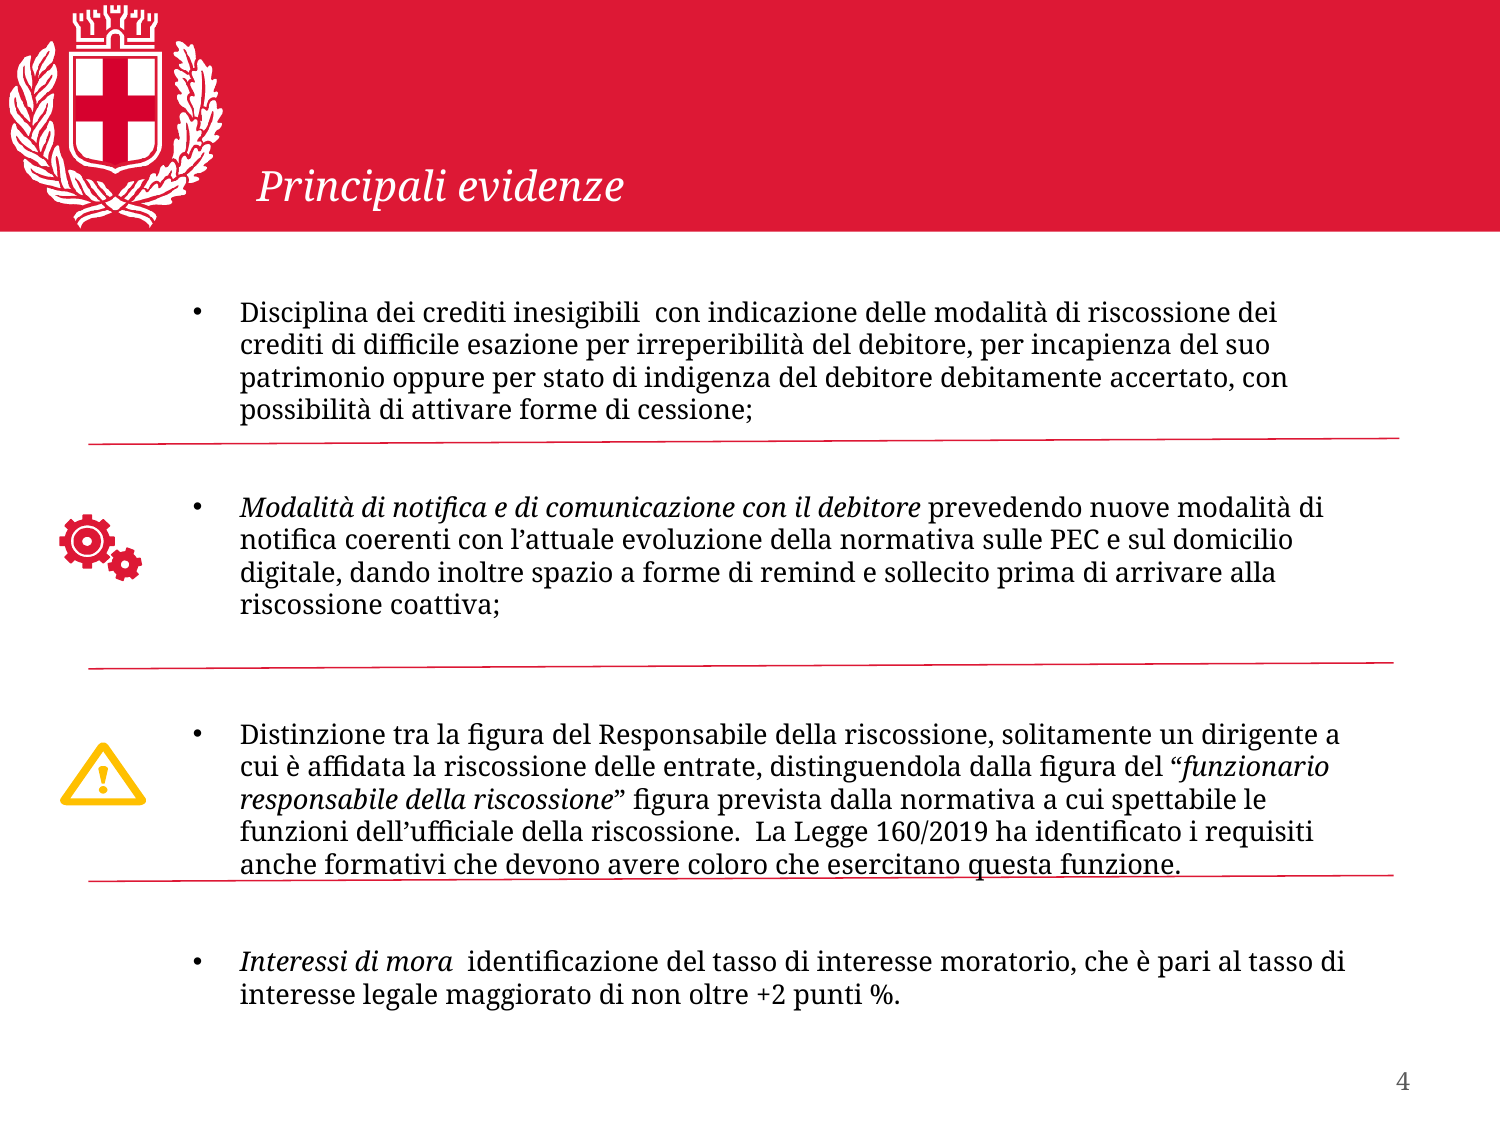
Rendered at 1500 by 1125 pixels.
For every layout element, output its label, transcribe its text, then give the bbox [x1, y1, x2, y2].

slide_number 4 [1074, 1058, 1425, 1103]
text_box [88, 662, 1394, 669]
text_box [88, 875, 1394, 882]
text_box [60, 742, 146, 806]
text_box Disciplina dei crediti inesigibili con indicazione delle modalità di riscossione dei crediti di difficile esazione per irreperibilità del debitore, per incapienza del suo patrimonio oppure per stato di indigenza del debitore debitamente accertato, con possibilità di attivare forme di cessione; Modalità di notifica e di comunicazione con il debitore prevedendo nuove modalità di notifica coerenti con l’attuale evoluzione della normativa sulle PEC e sul domicilio digitale, dando inoltre spazio a forme di remind e sollecito prima di arrivare alla riscossione coattiva; Distinzione tra la figura del Responsabile della riscossione, solitamente un dirigente a cui è affidata la riscossione delle entrate, distinguendola dalla figura del “funzionario responsabile della riscossione” figura prevista dalla normativa a cui spettabile le funzioni dell’ufficiale della riscossione. La Legge 160/2019 ha identificato i requisiti anche formativi che devono avere coloro che esercitano questa funzione. Interessi di mora identificazione del tasso di interesse moratorio, che è pari al tasso di interesse legale maggiorato di non oltre +2 punti %. [178, 890, 1362, 1017]
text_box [88, 438, 1400, 445]
text_box Disciplina dei crediti inesigibili con indicazione delle modalità di riscossione dei crediti di difficile esazione per irreperibilità del debitore, per incapienza del suo patrimonio oppure per stato di indigenza del debitore debitamente accertato, con possibilità di attivare forme di cessione; Modalità di notifica e di comunicazione con il debitore prevedendo nuove modalità di notifica coerenti con l’attuale evoluzione della normativa sulle PEC e sul domicilio digitale, dando inoltre spazio a forme di remind e sollecito prima di arrivare alla riscossione coattiva; Distinzione tra la figura del Responsabile della riscossione, solitamente un dirigente a cui è affidata la riscossione delle entrate, distinguendola dalla figura del “funzionario responsabile della riscossione” figura prevista dalla normativa a cui spettabile le funzioni dell’ufficiale della riscossione. La Legge 160/2019 ha identificato i requisiti anche formativi che devono avere coloro che esercitano questa funzione. Interessi di mora identificazione del tasso di interesse moratorio, che è pari al tasso di interesse legale maggiorato di non oltre +2 punti %. [178, 453, 1362, 661]
text_box Disciplina dei crediti inesigibili con indicazione delle modalità di riscossione dei crediti di difficile esazione per irreperibilità del debitore, per incapienza del suo patrimonio oppure per stato di indigenza del debitore debitamente accertato, con possibilità di attivare forme di cessione; Modalità di notifica e di comunicazione con il debitore prevedendo nuove modalità di notifica coerenti con l’attuale evoluzione della normativa sulle PEC e sul domicilio digitale, dando inoltre spazio a forme di remind e sollecito prima di arrivare alla riscossione coattiva; Distinzione tra la figura del Responsabile della riscossione, solitamente un dirigente a cui è affidata la riscossione delle entrate, distinguendola dalla figura del “funzionario responsabile della riscossione” figura prevista dalla normativa a cui spettabile le funzioni dell’ufficiale della riscossione. La Legge 160/2019 ha identificato i requisiti anche formativi che devono avere coloro che esercitano questa funzione. Interessi di mora identificazione del tasso di interesse moratorio, che è pari al tasso di interesse legale maggiorato di non oltre +2 punti %. [178, 677, 1362, 873]
picture [0, 0, 231, 237]
text_box Disciplina dei crediti inesigibili con indicazione delle modalità di riscossione dei crediti di difficile esazione per irreperibilità del debitore, per incapienza del suo patrimonio oppure per stato di indigenza del debitore debitamente accertato, con possibilità di attivare forme di cessione; Modalità di notifica e di comunicazione con il debitore prevedendo nuove modalità di notifica coerenti con l’attuale evoluzione della normativa sulle PEC e sul domicilio digitale, dando inoltre spazio a forme di remind e sollecito prima di arrivare alla riscossione coattiva; Distinzione tra la figura del Responsabile della riscossione, solitamente un dirigente a cui è affidata la riscossione delle entrate, distinguendola dalla figura del “funzionario responsabile della riscossione” figura prevista dalla normativa a cui spettabile le funzioni dell’ufficiale della riscossione. La Legge 160/2019 ha identificato i requisiti anche formativi che devono avere coloro che esercitano questa funzione. Interessi di mora identificazione del tasso di interesse moratorio, che è pari al tasso di interesse legale maggiorato di non oltre +2 punti %. [178, 287, 1362, 436]
text_box [60, 515, 115, 568]
title Principali evidenze [242, 146, 1235, 218]
text_box [108, 548, 142, 581]
